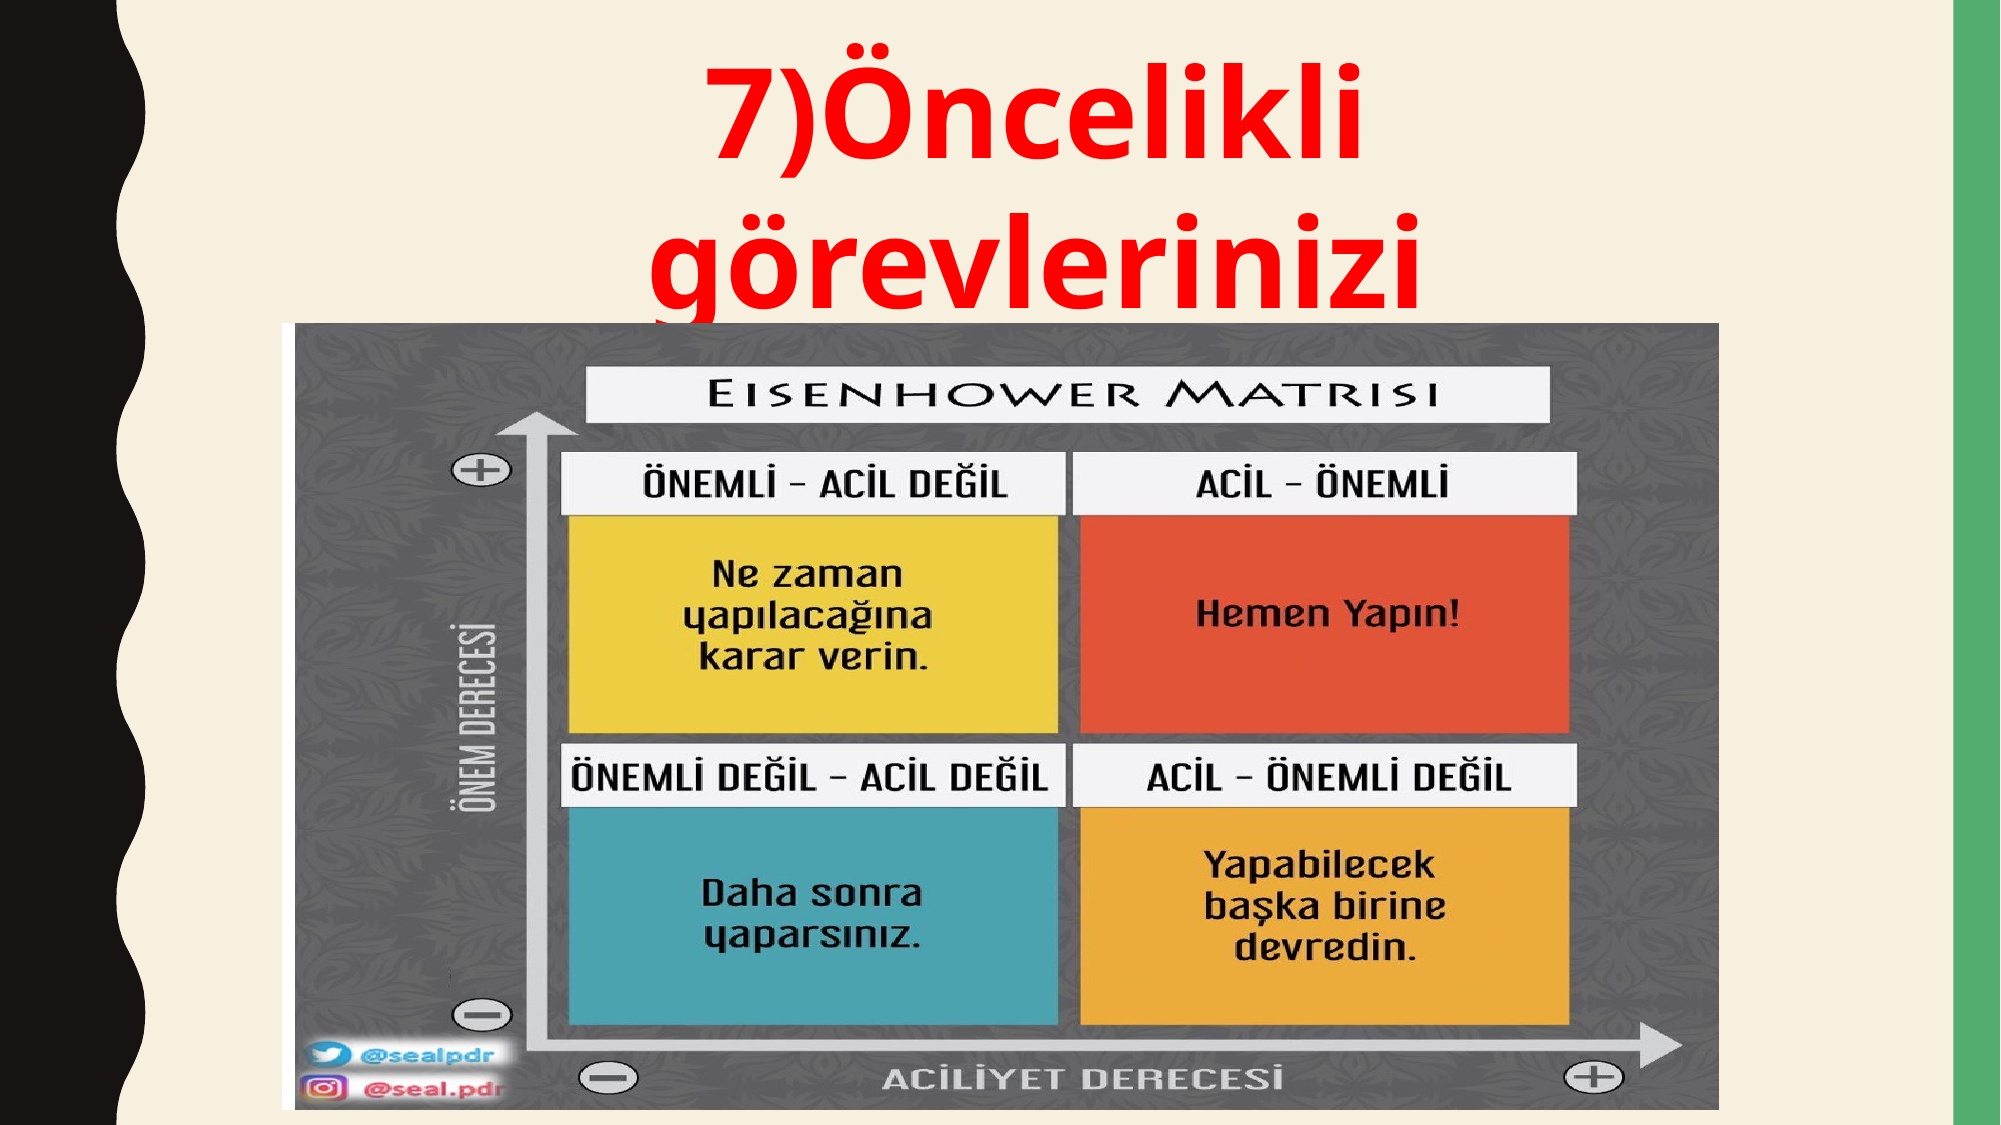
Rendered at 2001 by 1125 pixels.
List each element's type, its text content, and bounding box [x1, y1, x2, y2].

picture [282, 323, 1719, 1110]
text_box 7)Öncelikli görevlerinizi belirleyin [355, 25, 1719, 323]
